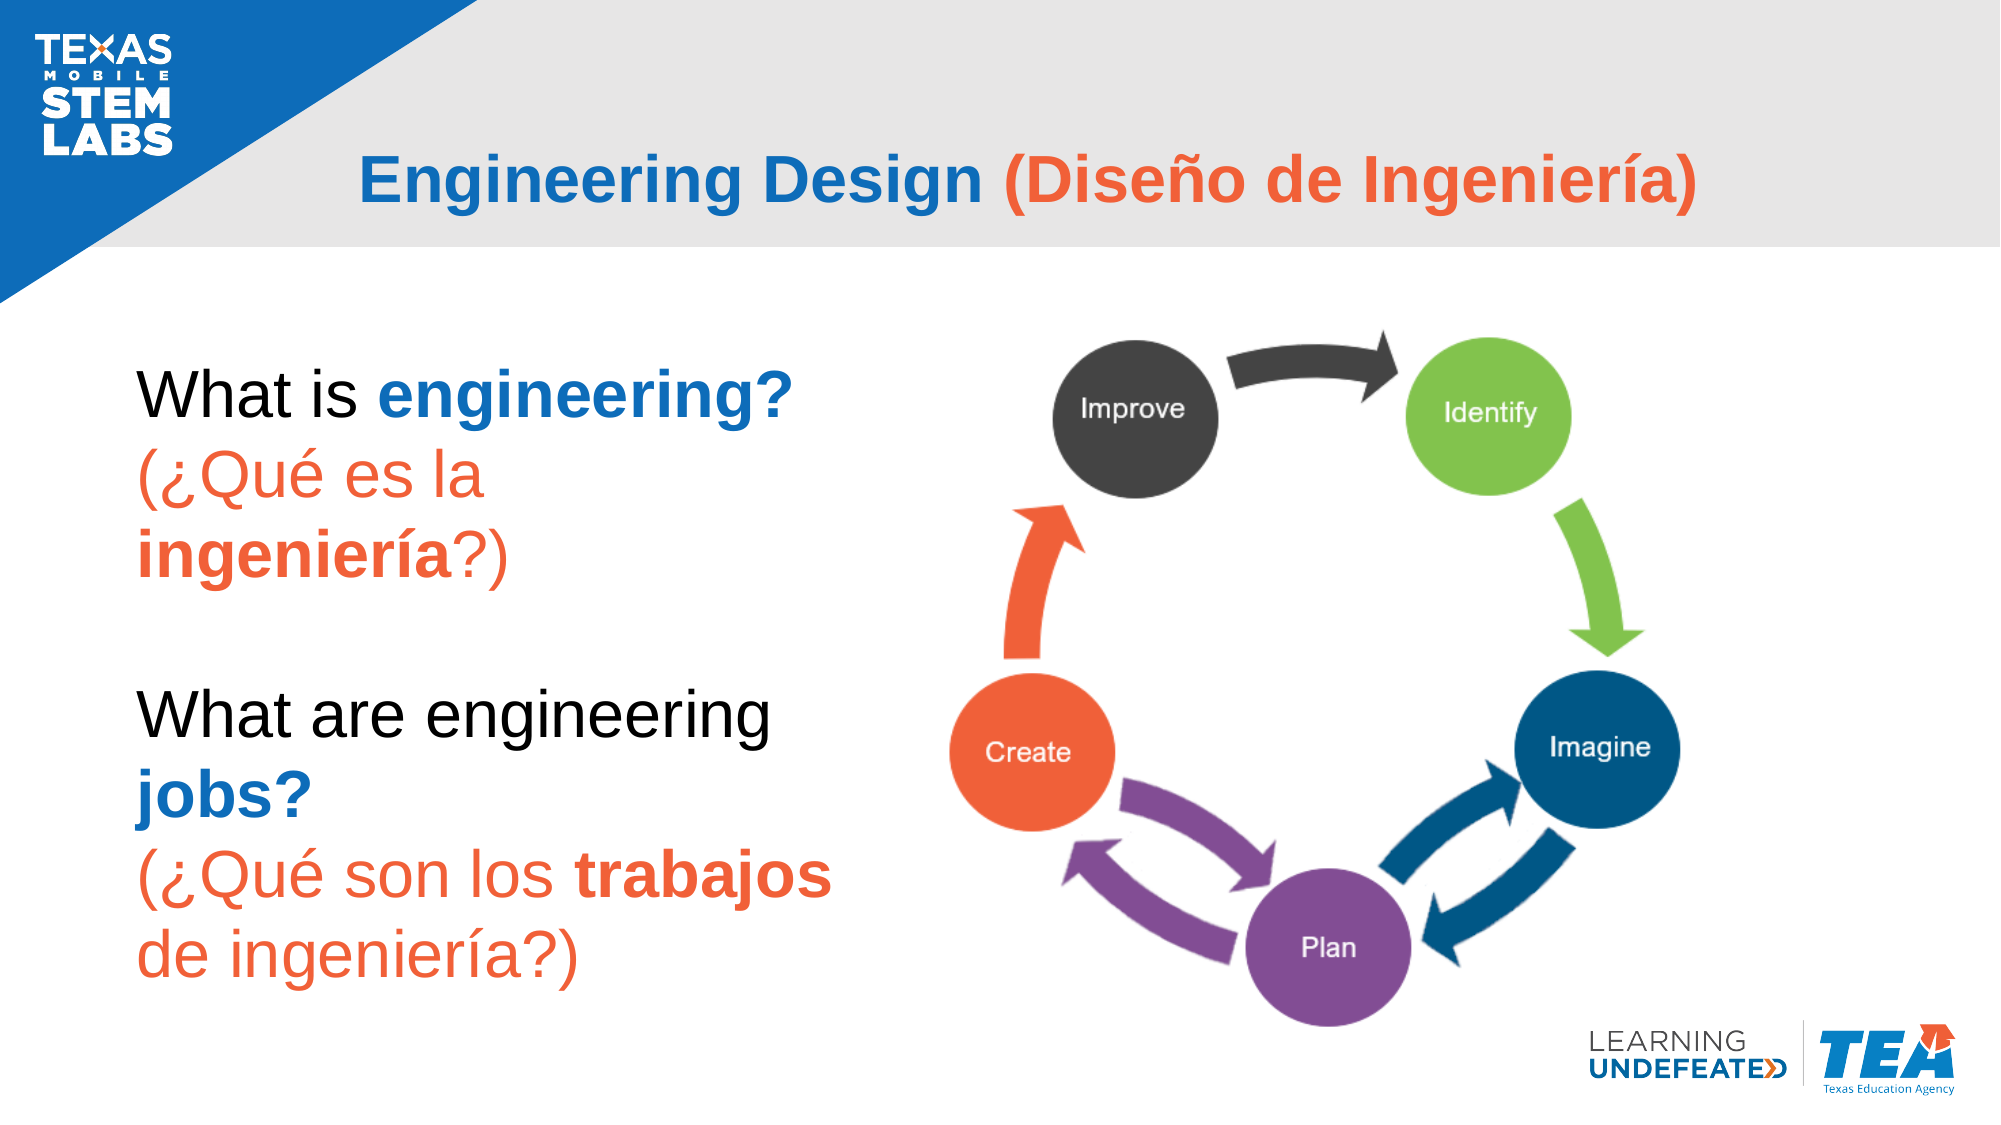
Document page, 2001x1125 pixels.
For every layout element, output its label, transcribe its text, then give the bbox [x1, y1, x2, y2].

title Engineering Design (Diseño de Ingeniería) [343, 71, 1799, 290]
text_box What is engineering? (¿Qué es la ingeniería?) What are engineering jobs? (¿Qué son los trabajos de ingeniería?) [122, 343, 870, 998]
picture [35, 34, 173, 160]
picture [913, 317, 1957, 1096]
